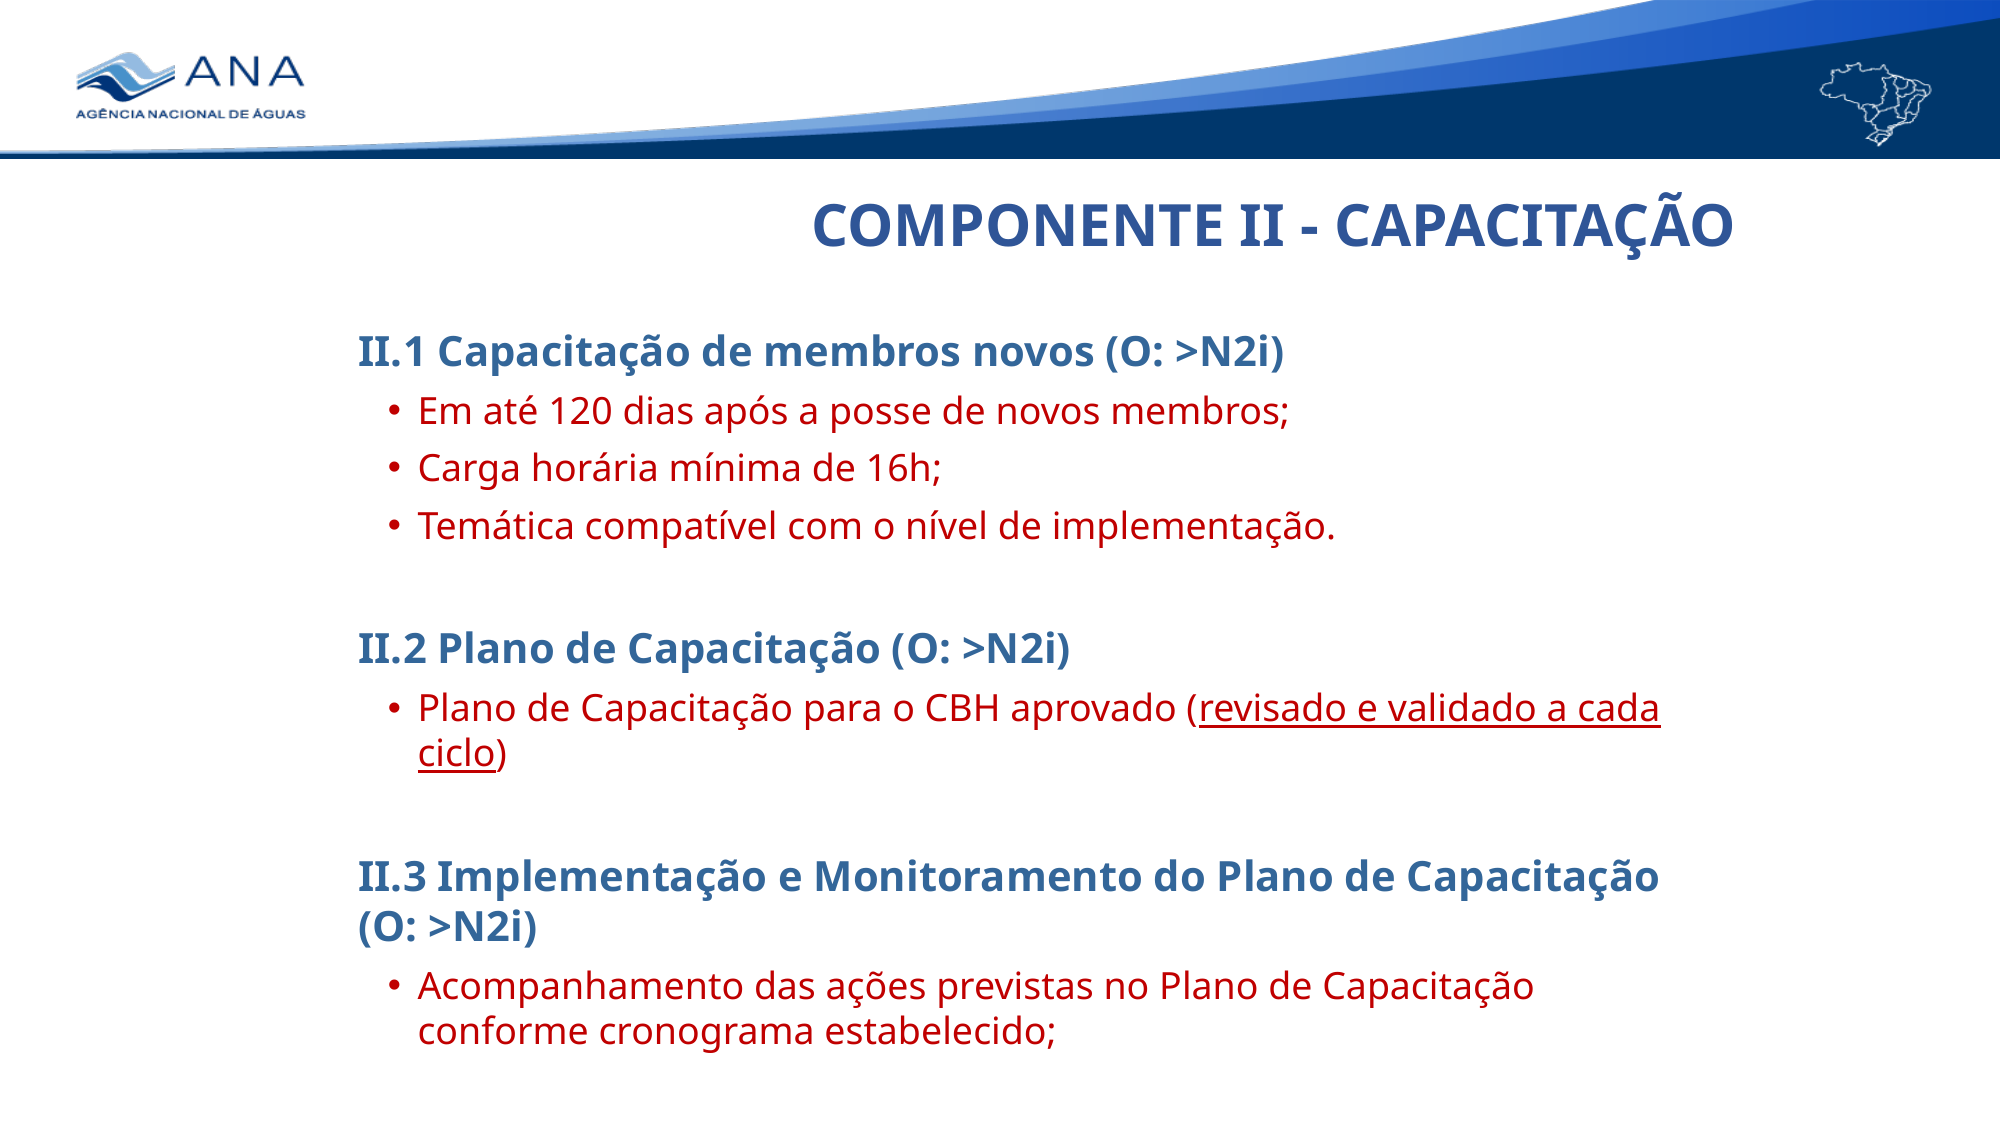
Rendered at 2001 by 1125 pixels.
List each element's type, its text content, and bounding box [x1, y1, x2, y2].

text_box II.1 Capacitação de membros novos (O: >N2i) Em até 120 dias após a posse de novos membros; Carga horária mínima de 16h; Temática compatível com o nível de implementação. II.2 Plano de Capacitação (O: >N2i) Plano de Capacitação para o CBH aprovado (revisado e validado a cada ciclo) II.3 Implementação e Monitoramento do Plano de Capacitação (O: >N2i) Acompanhamento das ações previstas no Plano de Capacitação conforme cronograma estabelecido; [284, 316, 1683, 881]
picture [0, 0, 2000, 159]
text_box COMPONENTE II - CAPACITAÇÃO [776, 181, 1750, 266]
